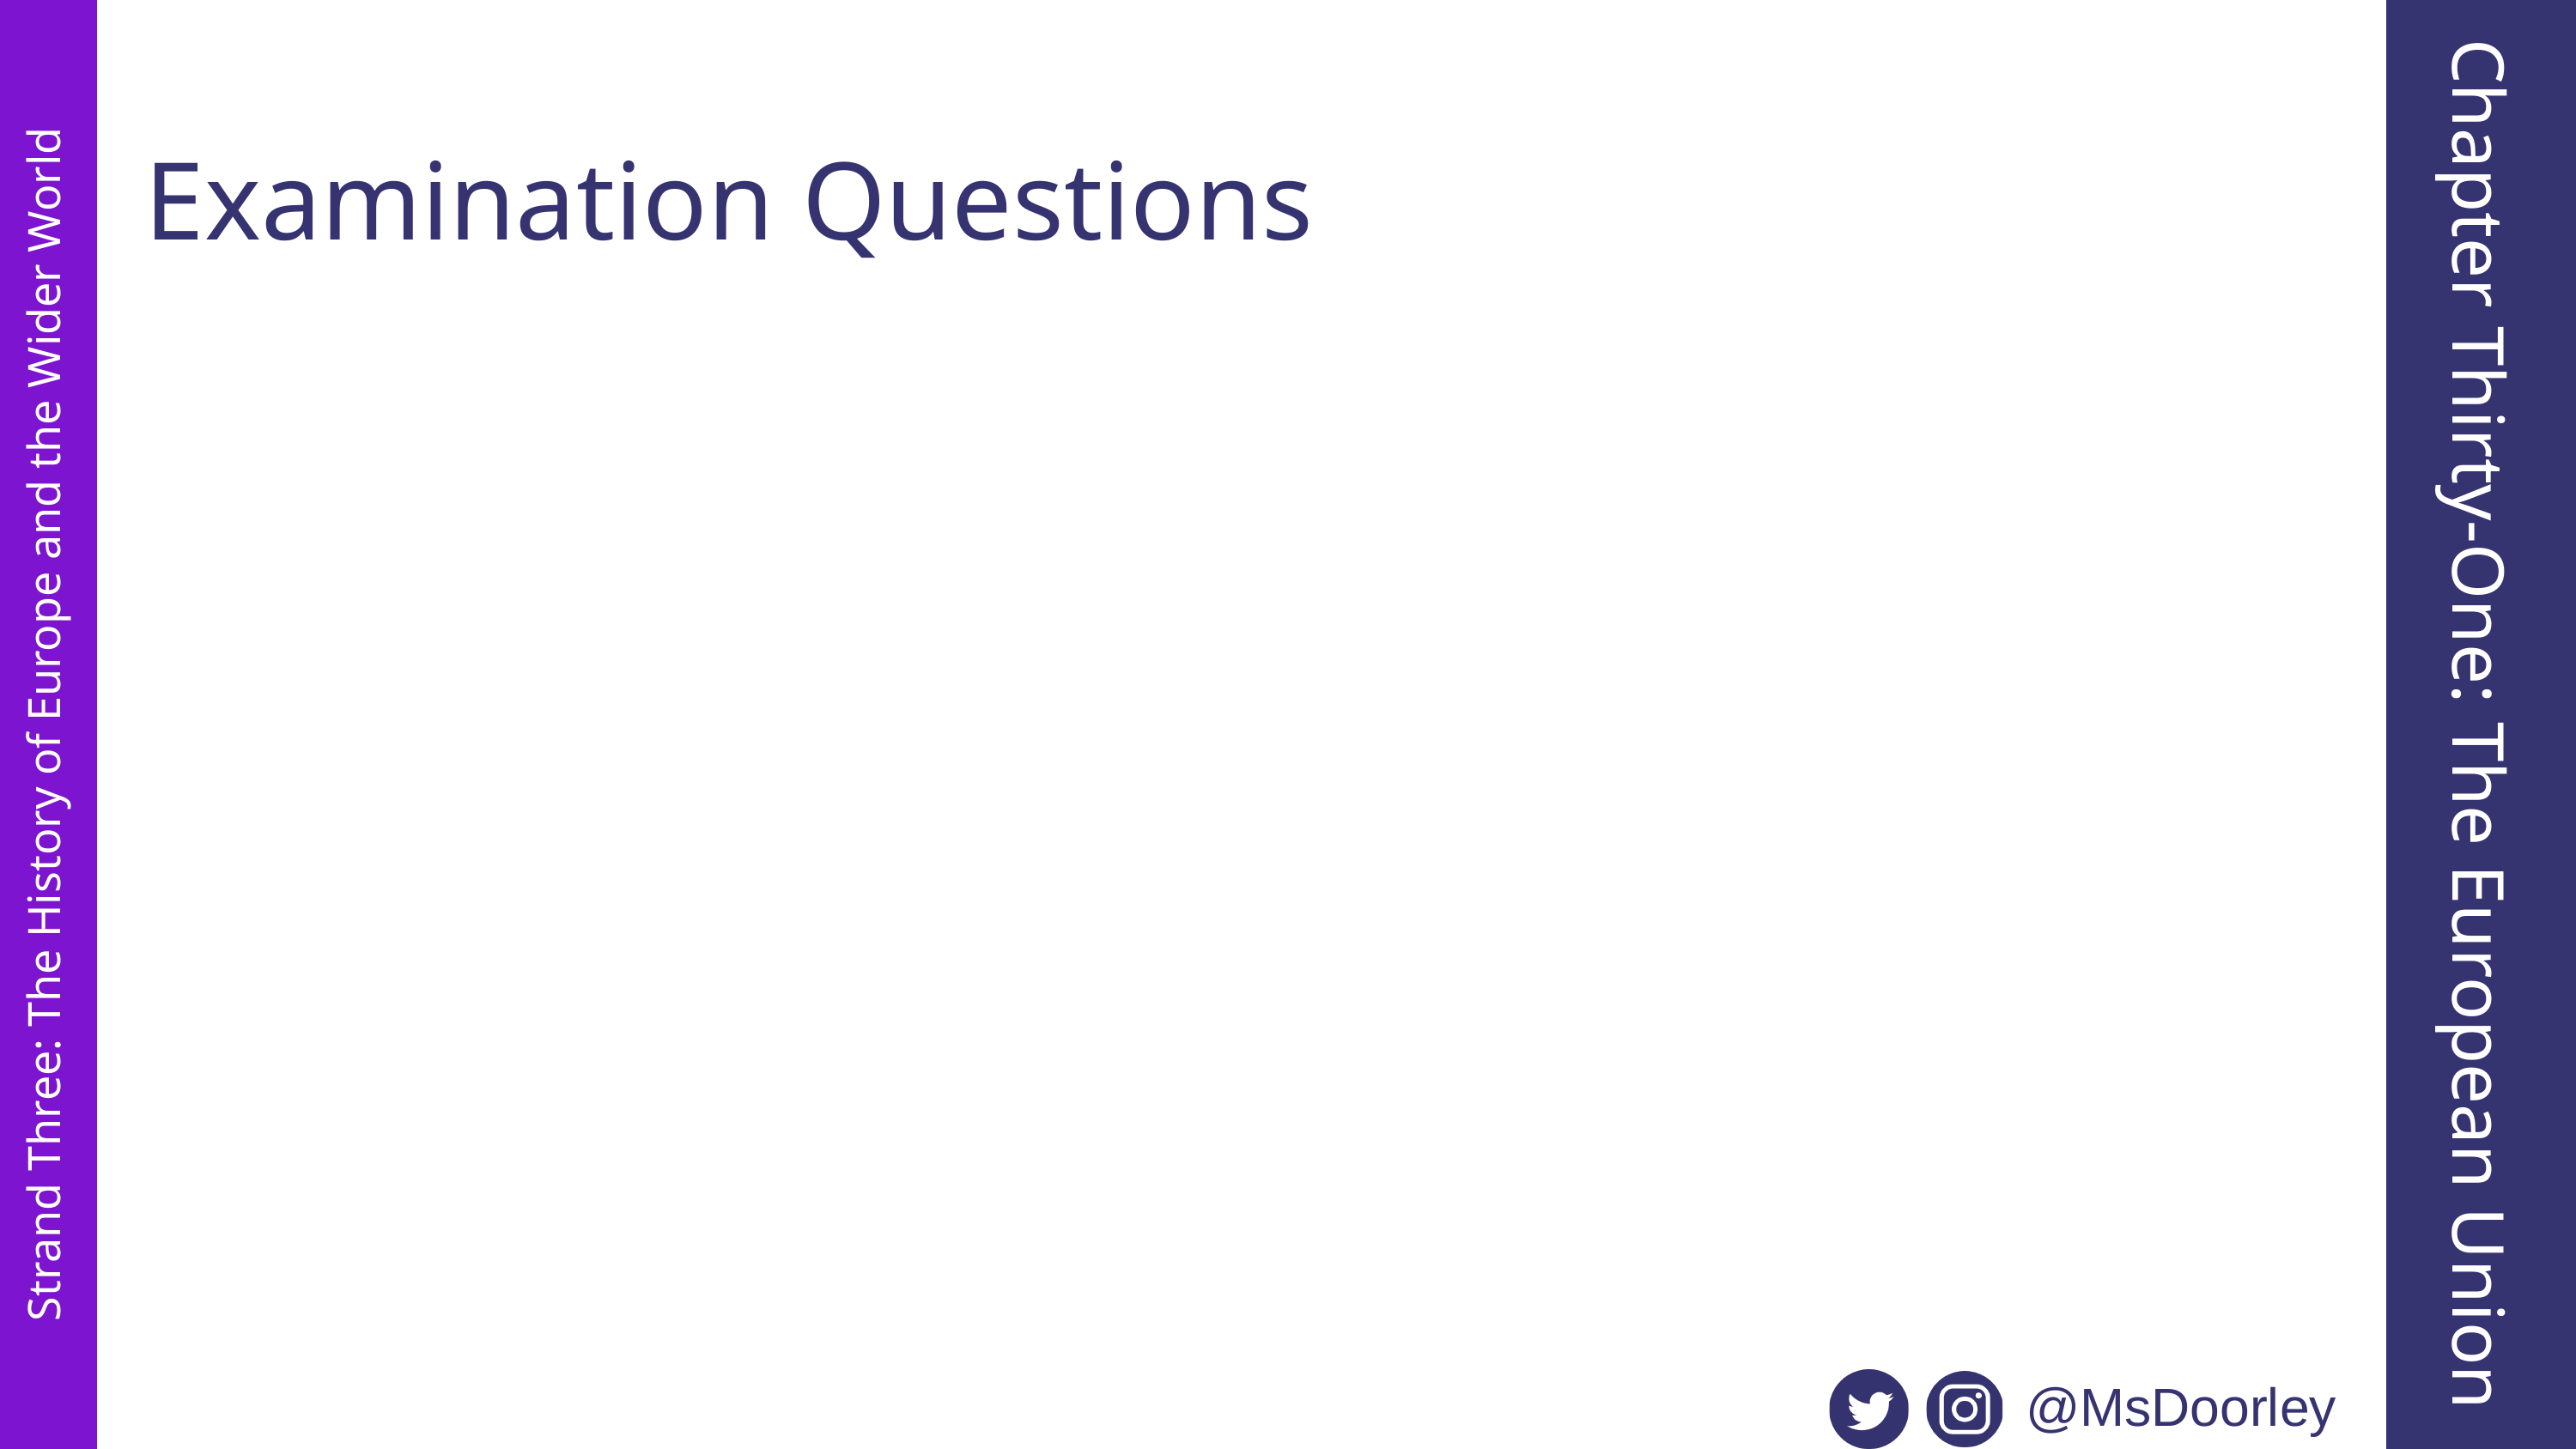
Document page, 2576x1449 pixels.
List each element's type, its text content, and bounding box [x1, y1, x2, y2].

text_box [0, 0, 97, 1449]
text_box Examination Questions [144, 111, 2361, 262]
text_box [1829, 1369, 2386, 1449]
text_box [2385, 0, 2576, 1449]
